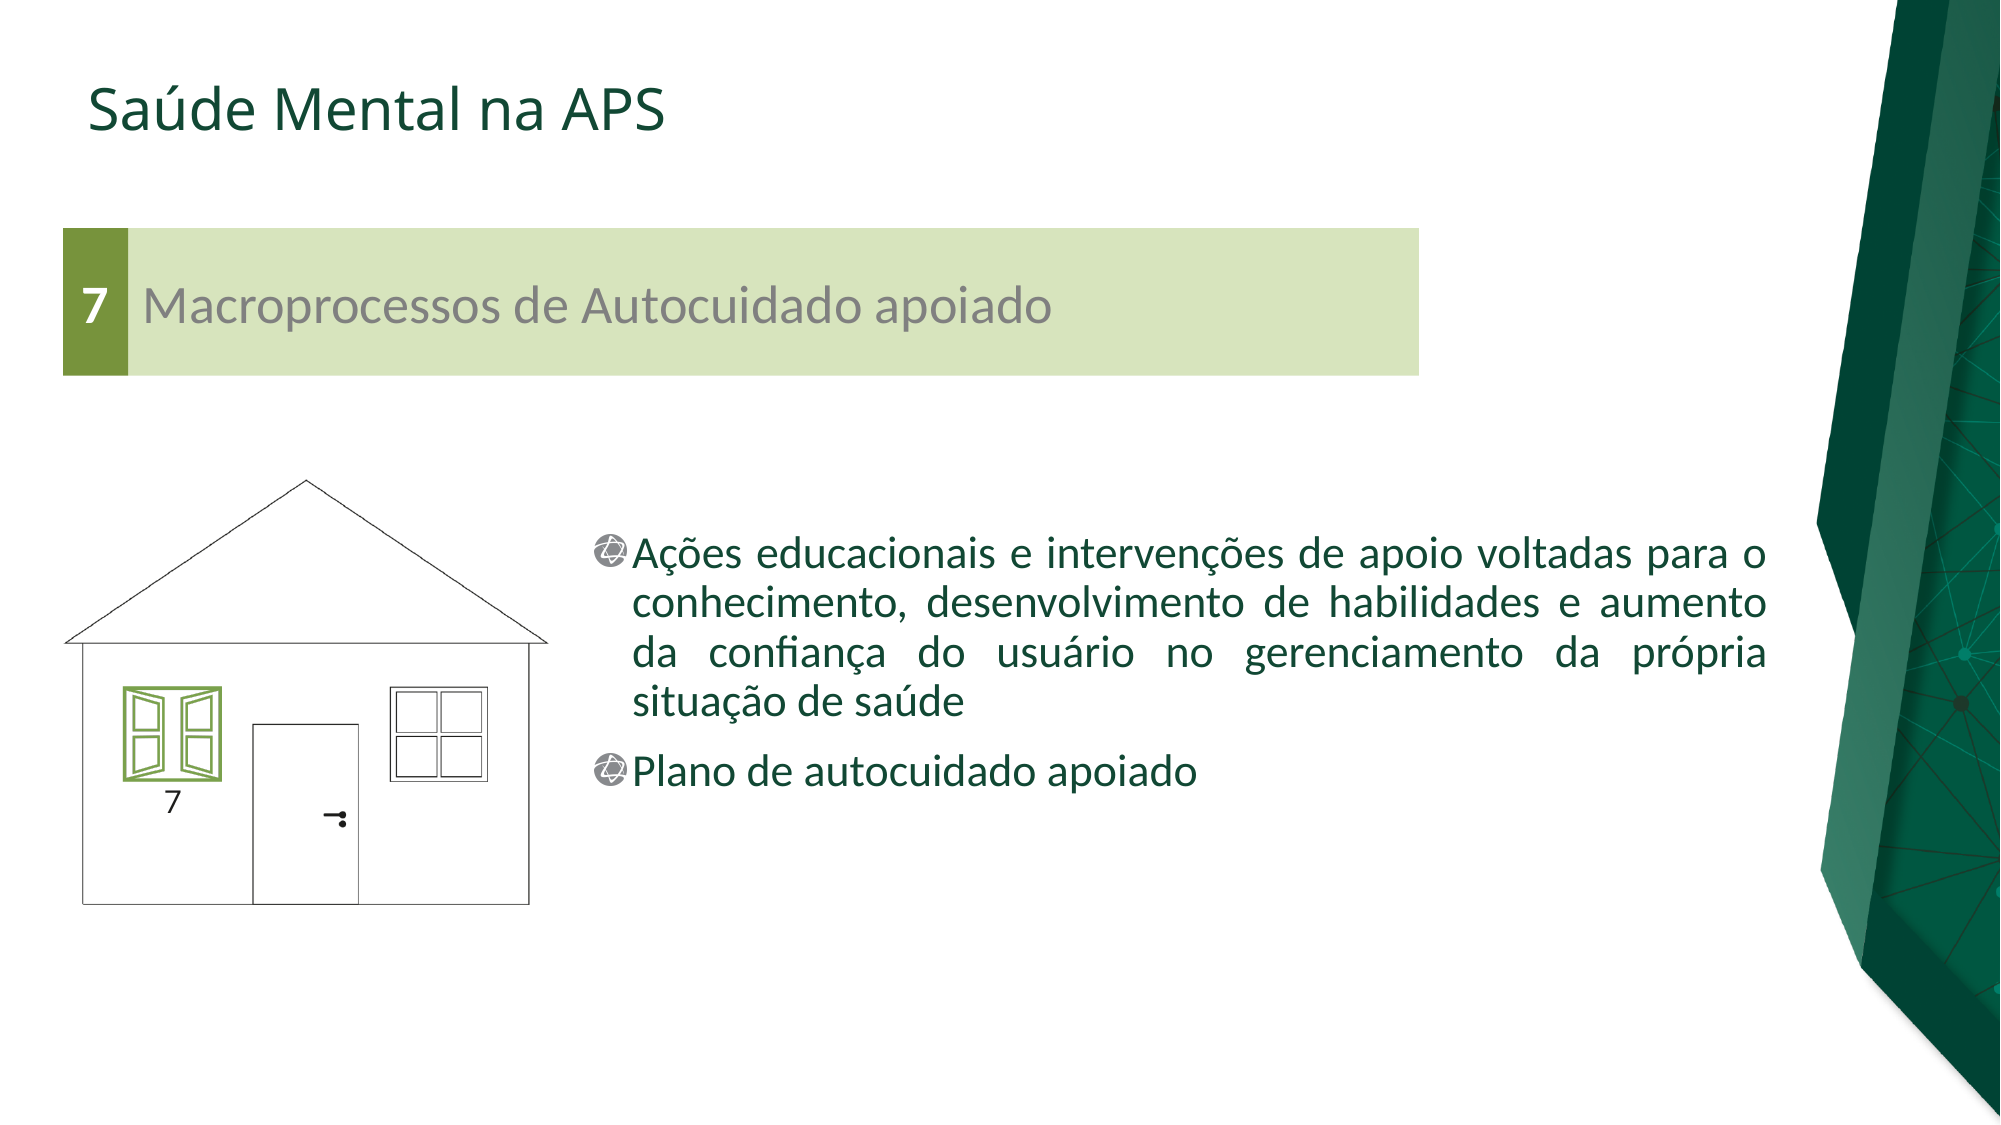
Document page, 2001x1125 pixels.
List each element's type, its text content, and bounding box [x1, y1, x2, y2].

picture [1816, 0, 2000, 1125]
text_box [63, 228, 1419, 376]
picture [594, 534, 627, 567]
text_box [63, 479, 549, 905]
picture [594, 753, 627, 786]
list Ações educacionais e intervenções de apoio voltadas para o conhecimento, desenvolvimento de habilidades e aumento da confiança do usuário no gerenciamento da própria situação de saúde Plano de autocuidado apoiado [579, 521, 1784, 926]
